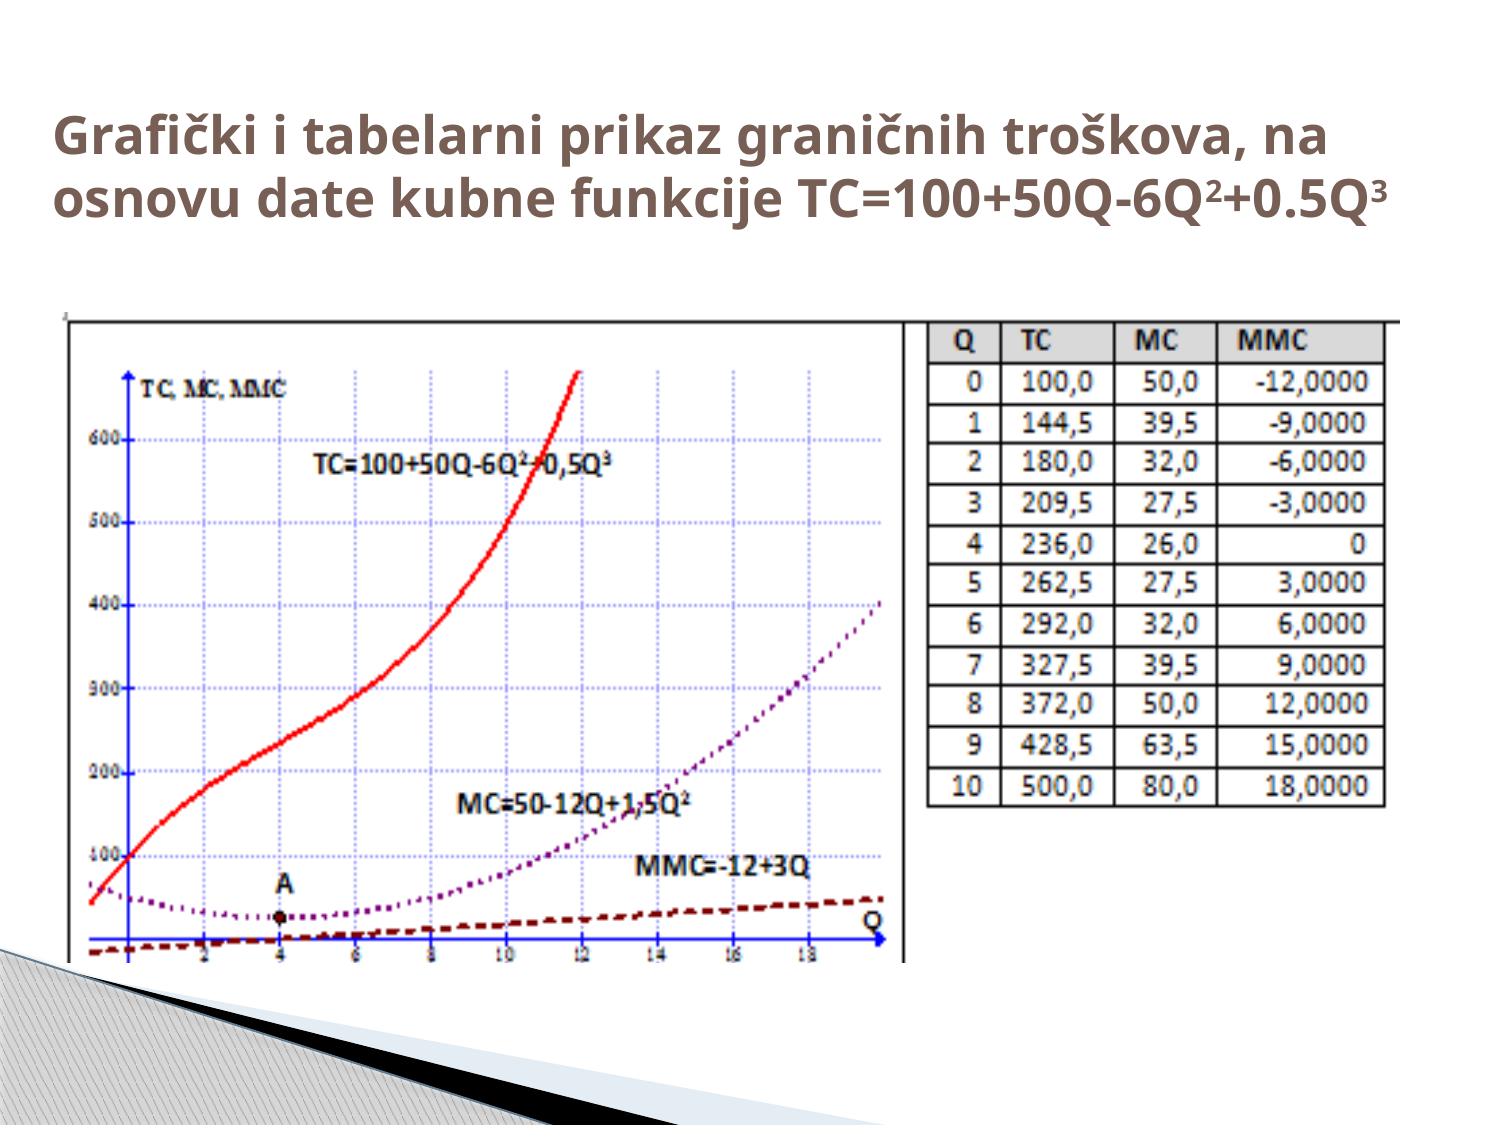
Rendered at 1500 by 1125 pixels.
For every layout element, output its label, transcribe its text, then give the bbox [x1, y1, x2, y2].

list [61, 311, 1401, 964]
title Grafički i tabelarni prikaz graničnih troškova, na osnovu date kubne funkcije TC=100+50Q-6Q2+0.5Q3 [37, 62, 1425, 268]
